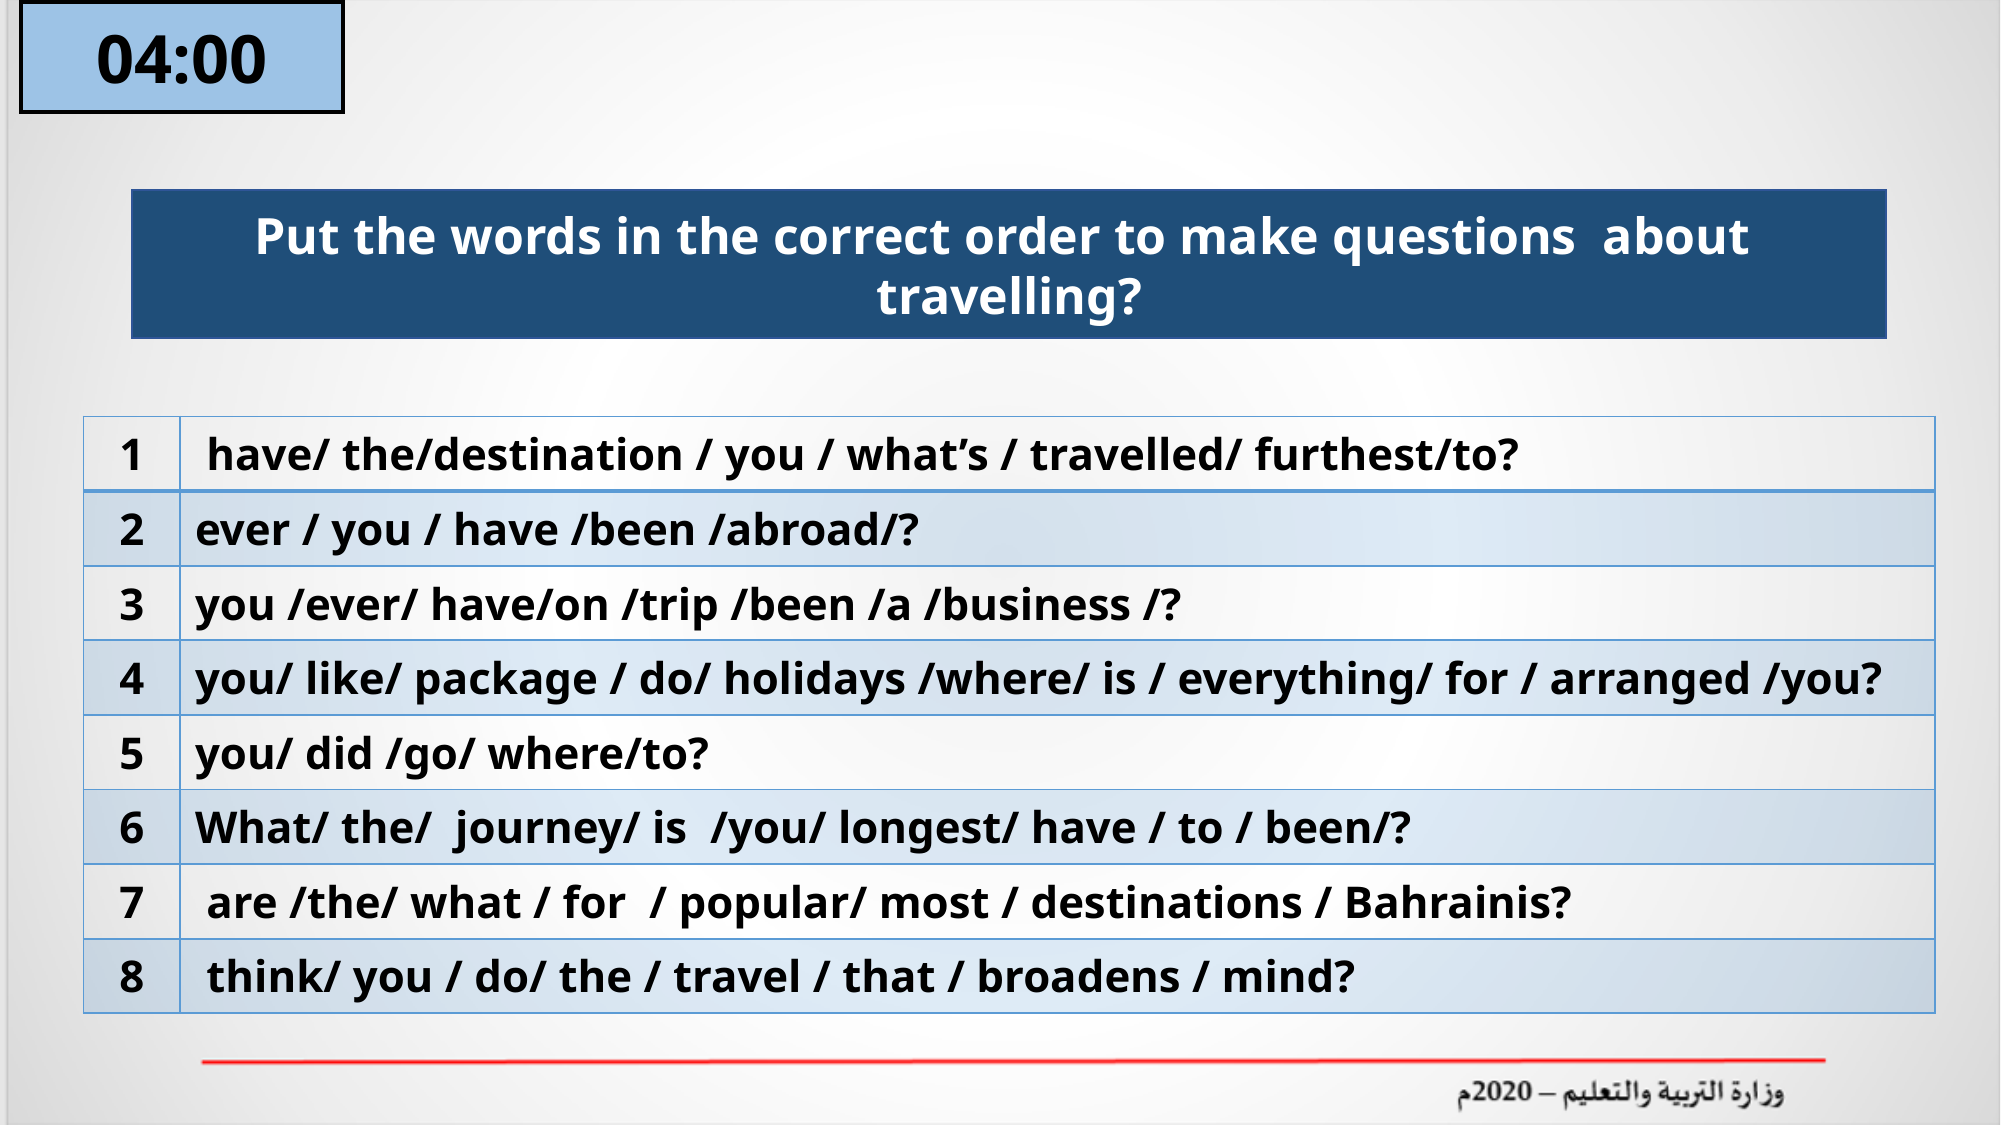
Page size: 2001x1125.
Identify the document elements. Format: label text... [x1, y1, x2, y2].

picture [0, 0, 2001, 1125]
text_box Put the words in the correct order to make questions about travelling? [131, 189, 1887, 339]
table_cell you/ did /go/ where/to? [181, 716, 1934, 789]
table_cell ever / you / have /been /abroad/? [181, 493, 1934, 565]
table_cell 2 [84, 493, 179, 565]
table_cell you/ like/ package / do/ holidays /where/ is / everything/ for / arranged /you? [181, 641, 1934, 714]
table_cell What/ the/ journey/ is /you/ longest/ have / to / been/? [181, 790, 1934, 863]
table_cell 3 [84, 567, 179, 639]
table_cell 6 [84, 790, 179, 863]
text_box 04:00 [20, 0, 344, 113]
table_header 1 [84, 417, 179, 489]
table_cell are /the/ what / for / popular/ most / destinations / Bahrainis? [181, 865, 1934, 938]
table_cell 4 [84, 641, 179, 714]
table_cell 5 [84, 716, 179, 789]
table_cell 7 [84, 865, 179, 938]
table_cell 8 [84, 940, 179, 1012]
table_cell think/ you / do/ the / travel / that / broadens / mind? [181, 940, 1934, 1012]
table_header have/ the/destination / you / what’s / travelled/ furthest/to? [181, 417, 1934, 489]
table_cell you /ever/ have/on /trip /been /a /business /? [181, 567, 1934, 639]
